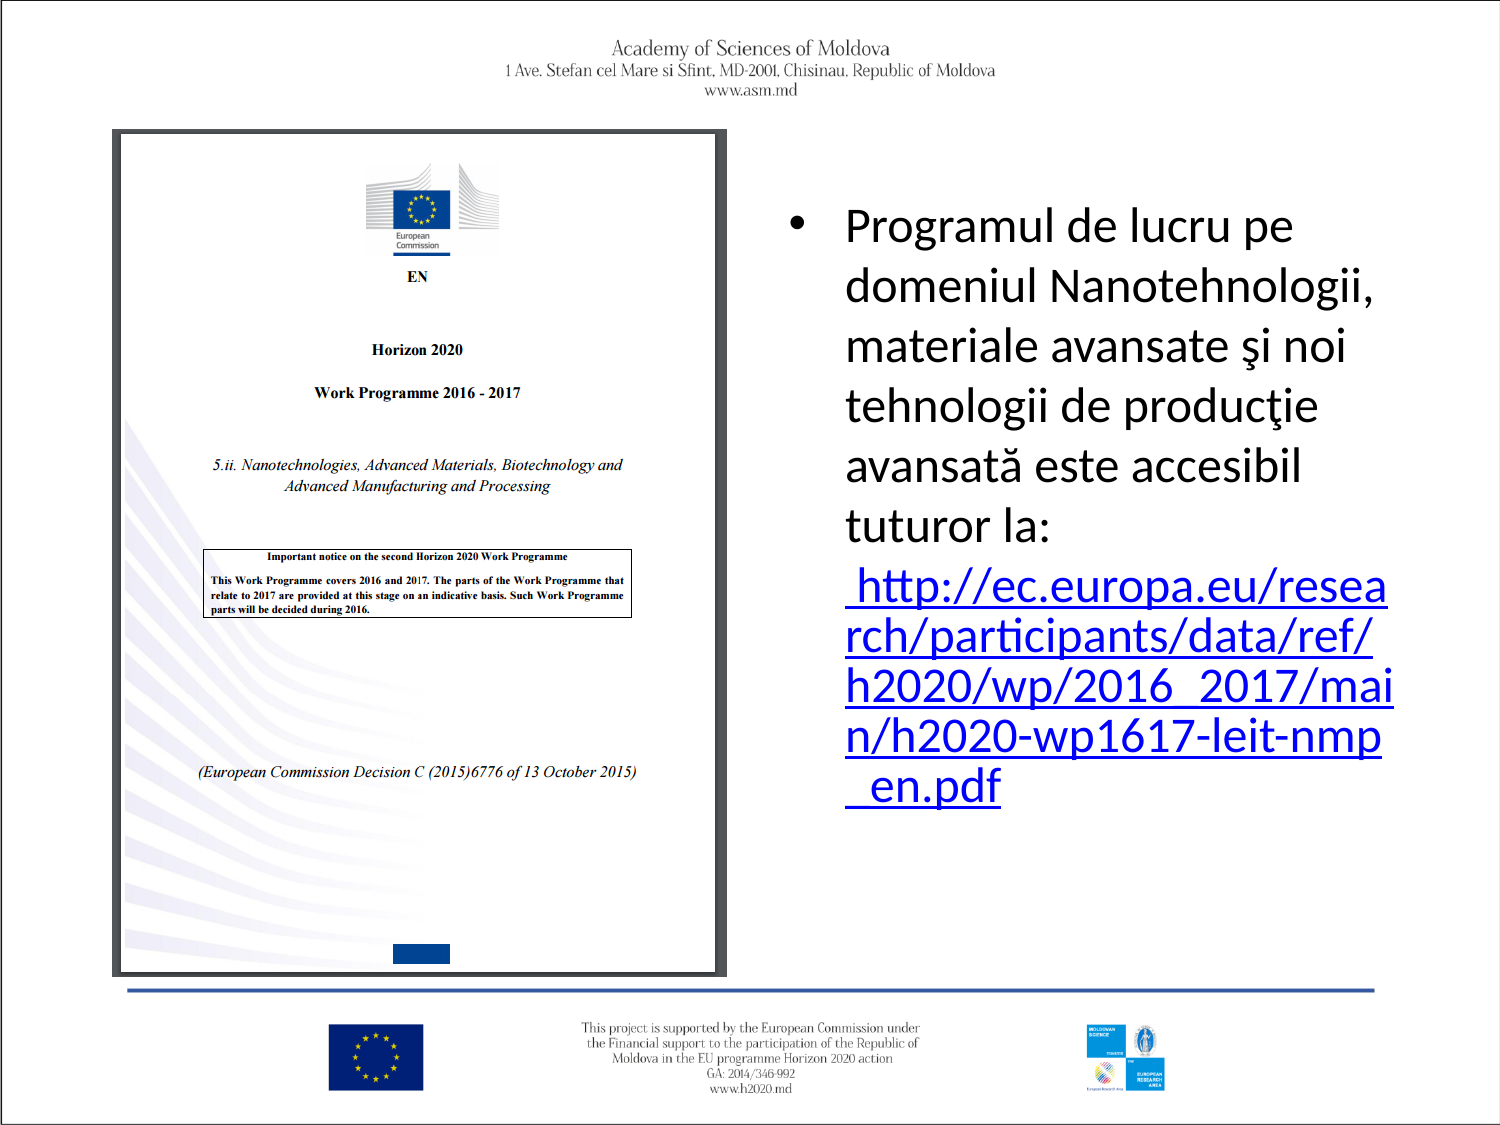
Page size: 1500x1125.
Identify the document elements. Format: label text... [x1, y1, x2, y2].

picture [0, 0, 1500, 1125]
list Programul de lucru pe domeniul Nanotehnologii, materiale avansate şi noi tehnologii de producţie avansată este accesibil tuturor la: http://ec.europa.eu/research/participants/data/ref/h2020/wp/2016_2017/main/h2020-wp1617-leit-nmp_en.pdf [773, 184, 1412, 965]
